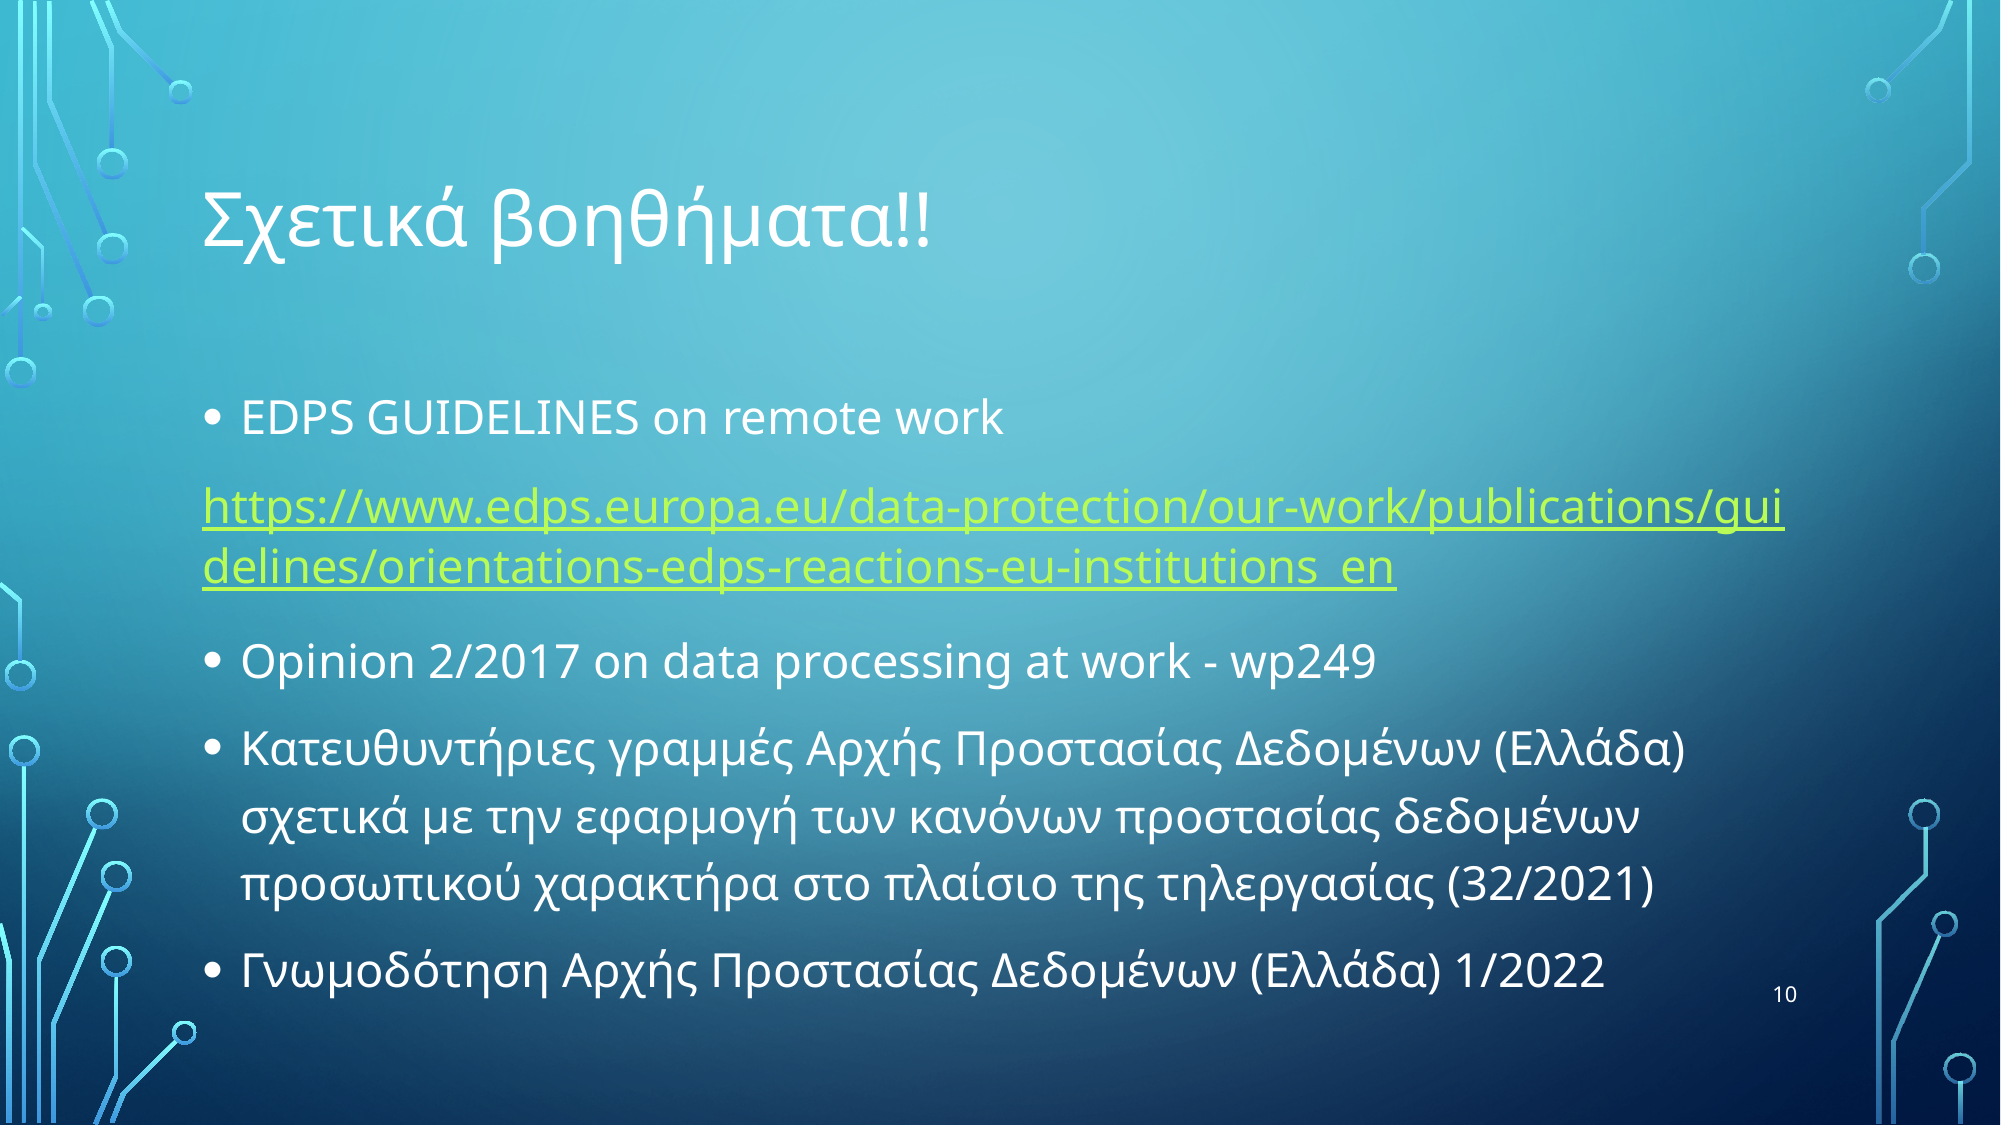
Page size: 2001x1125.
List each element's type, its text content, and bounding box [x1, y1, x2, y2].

slide_number 10 [1685, 965, 1813, 1025]
list EDPS GUIDELINES on remote work https://www.edps.europa.eu/data-protection/our-work/publications/guidelines/orientations-edps-reactions-eu-institutions_en Opinion 2/2017 on data processing at work - wp249 Κατευθυντήριες γραμμές Αρχής Προστασίας Δεδομένων (Ελλάδα) σχετικά με την εφαρμογή των κανόνων προστασίας δεδομένων προσωπικού χαρακτήρα στο πλαίσιο της τηλεργασίας (32/2021) Γνωμοδότηση Αρχής Προστασίας Δεδομένων (Ελλάδα) 1/2022 [187, 369, 1813, 950]
title Σχετικά βοηθήματα!! [187, 101, 1813, 344]
